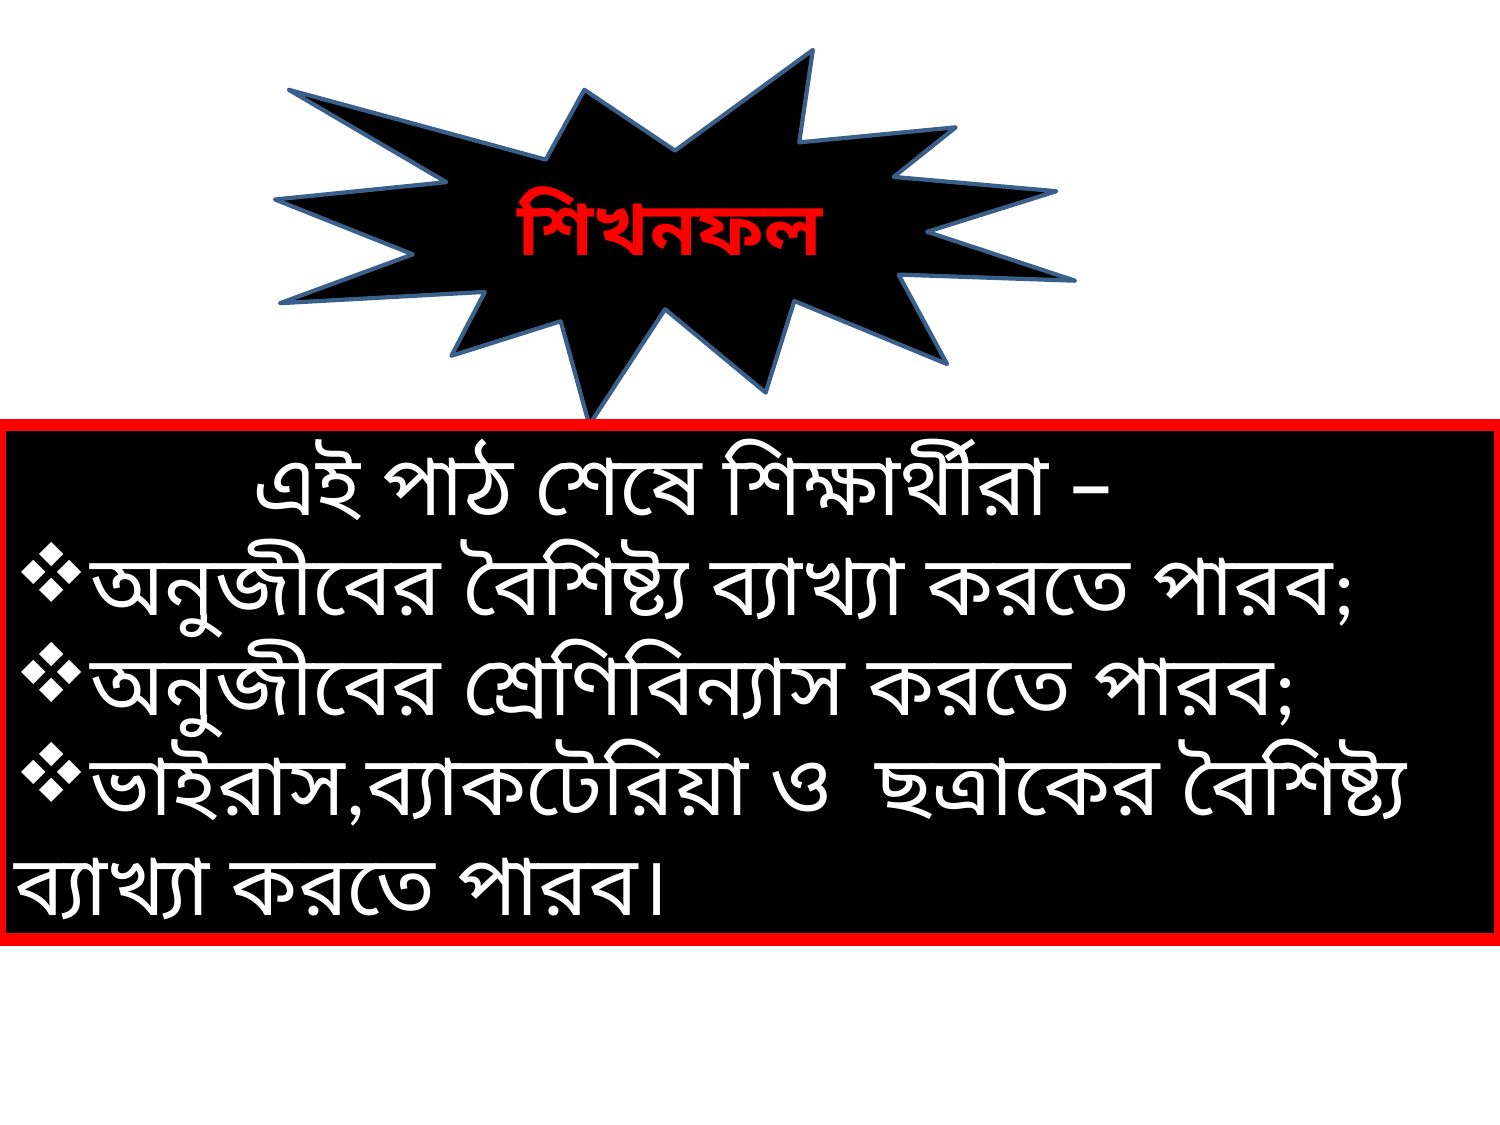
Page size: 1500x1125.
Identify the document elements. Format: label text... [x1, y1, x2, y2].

text_box এই পাঠ শেষে শিক্ষার্থীরা – অনুজীবের বৈশিষ্ট্য ব্যাখ্যা করতে পারব; অনুজীবের শ্রেণিবিন্যাস করতে পারব; ভাইরাস,ব্যাকটেরিয়া ও ছত্রাকের বৈশিষ্ট্য ব্যাখ্যা করতে পারব। [0, 425, 1500, 940]
text_box শিখনফল [272, 48, 1078, 425]
